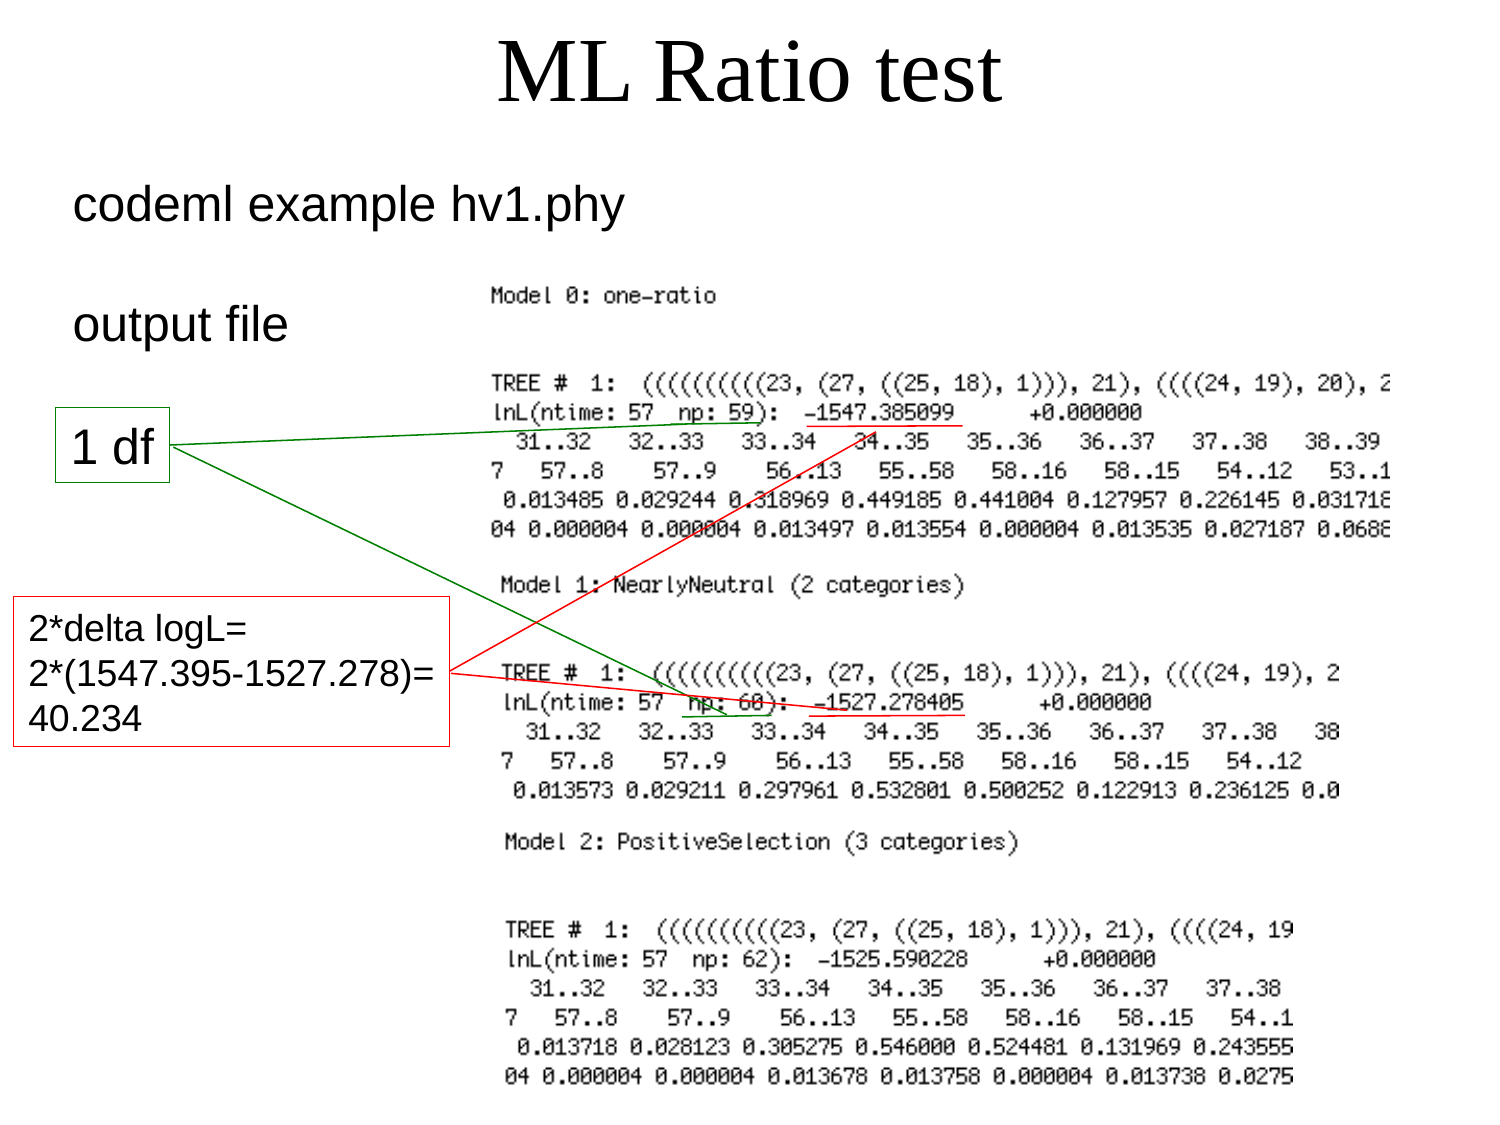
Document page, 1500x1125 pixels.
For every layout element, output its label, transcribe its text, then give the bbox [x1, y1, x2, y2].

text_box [173, 446, 447, 715]
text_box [171, 423, 684, 446]
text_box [450, 673, 848, 711]
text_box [452, 431, 877, 673]
title ML Ratio test [112, 0, 1388, 159]
picture [496, 825, 1293, 1112]
picture [482, 259, 1390, 803]
text_box 2*delta logL= 2*(1547.395-1527.278)= 40.234 [13, 596, 450, 747]
text_box codeml example hv1.phy output file [57, 164, 1475, 600]
text_box 1 df [55, 407, 170, 483]
